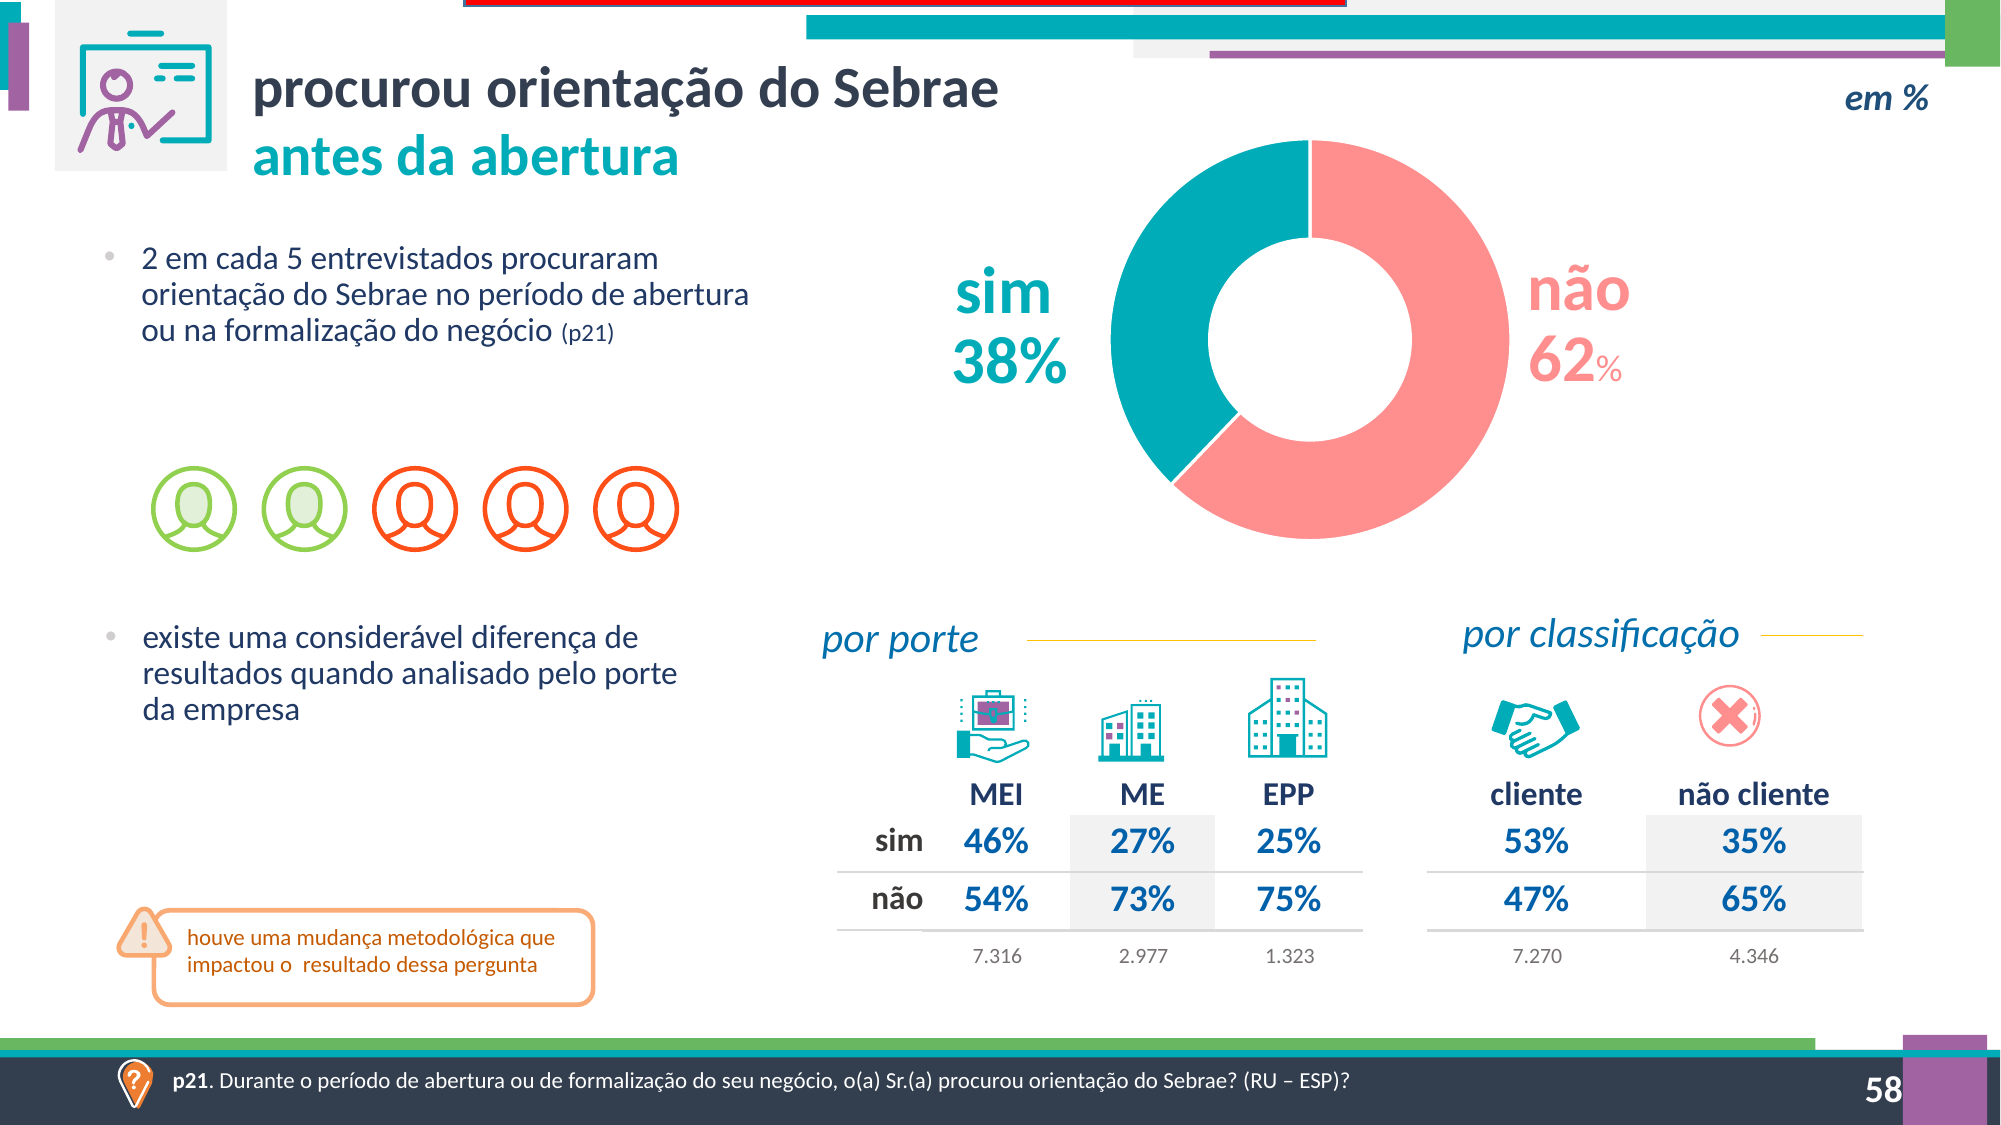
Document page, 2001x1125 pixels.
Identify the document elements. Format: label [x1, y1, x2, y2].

text_box [1098, 699, 1165, 762]
table_cell [1070, 873, 1215, 929]
text_box [1247, 677, 1328, 758]
text_box [956, 690, 1031, 764]
text_box [77, 30, 212, 153]
table_header [1429, 923, 1863, 991]
table_header [924, 773, 1069, 813]
table_cell [1217, 815, 1361, 871]
table_cell [1646, 873, 1862, 923]
text_box [150, 465, 238, 553]
chart [1100, 109, 1520, 571]
table_header [1429, 773, 1644, 813]
text_box [1447, 598, 1755, 664]
text_box [806, 603, 995, 669]
text_box [237, 42, 1091, 195]
text_box [1491, 699, 1581, 759]
text_box [463, 0, 1347, 7]
table_cell [1429, 815, 1644, 871]
text_box [117, 1059, 154, 1110]
text_box [90, 612, 704, 773]
table_header [924, 932, 1363, 991]
text_box [936, 239, 1083, 404]
text_box [1520, 236, 1647, 402]
table_cell [1646, 815, 1862, 871]
text_box [116, 906, 594, 1005]
text_box [1830, 65, 1945, 126]
text_box [89, 233, 781, 381]
text_box [261, 465, 348, 553]
text_box [372, 465, 459, 553]
table_cell [837, 873, 1069, 929]
table_header [1646, 773, 1862, 813]
text_box [158, 1058, 1520, 1101]
table_cell [931, 815, 1069, 871]
table_cell [1429, 873, 1644, 923]
text_box [1698, 684, 1761, 747]
table_cell [1070, 815, 1215, 871]
text_box [593, 465, 680, 553]
text_box [482, 465, 569, 553]
table_header [1070, 773, 1215, 813]
table_header [837, 814, 931, 871]
table_cell [1217, 873, 1361, 929]
table_header [1217, 773, 1361, 813]
